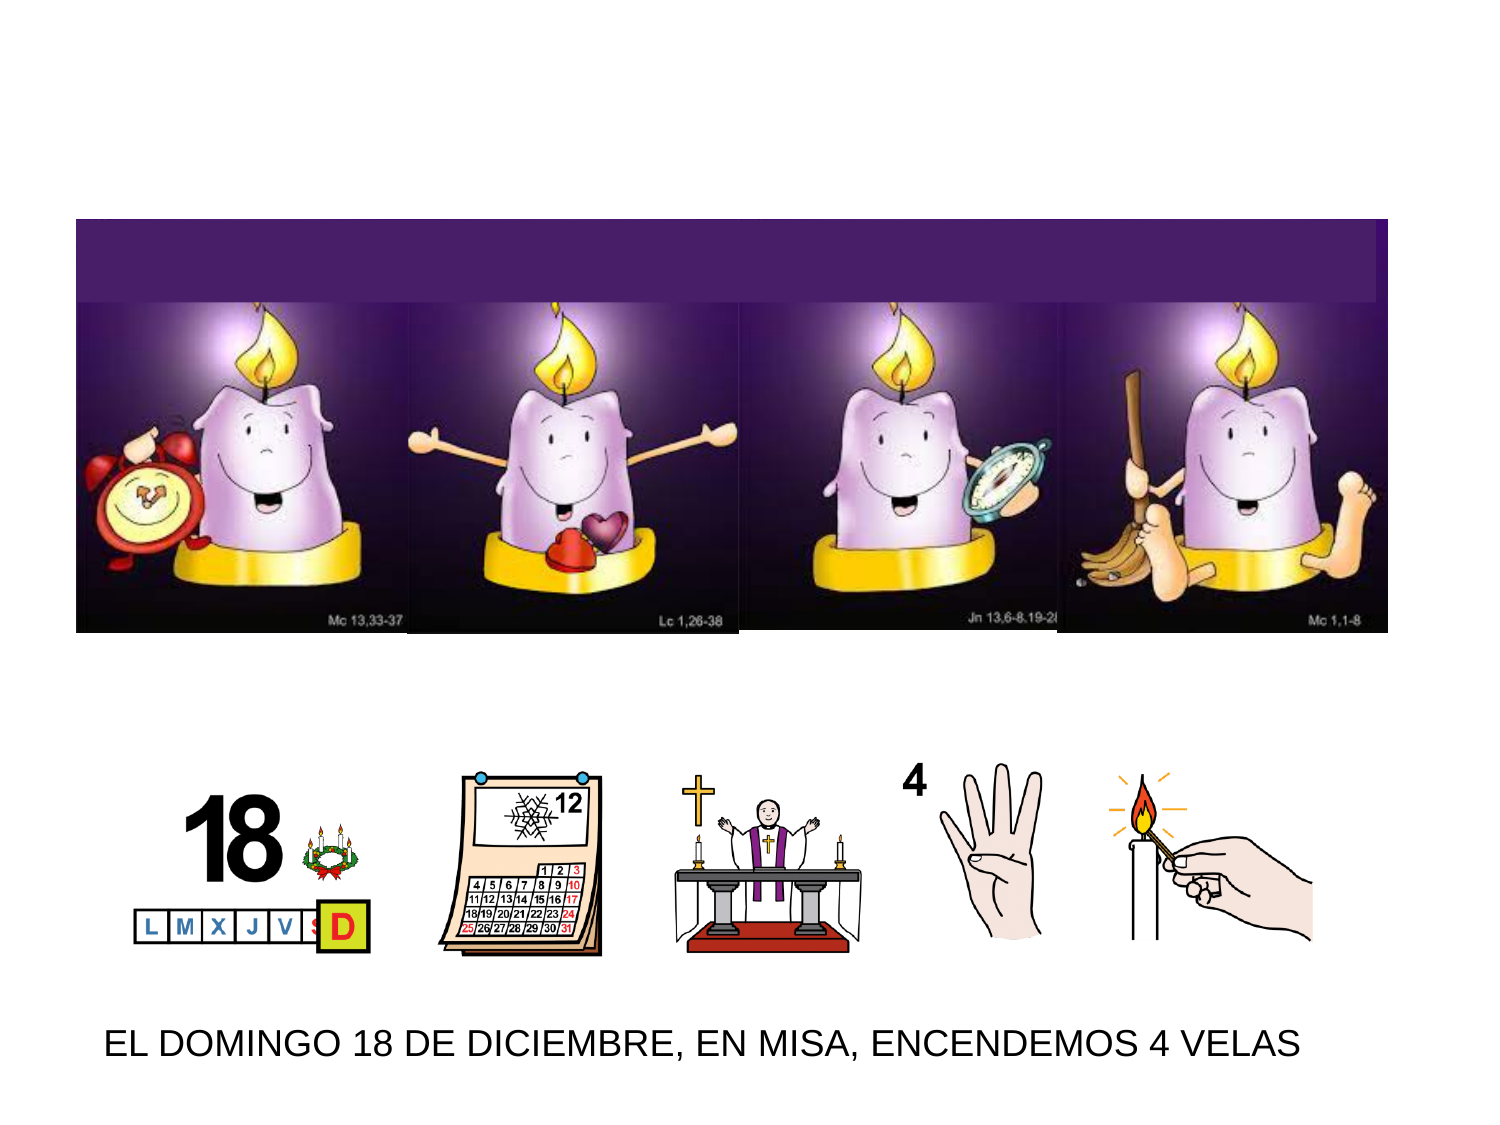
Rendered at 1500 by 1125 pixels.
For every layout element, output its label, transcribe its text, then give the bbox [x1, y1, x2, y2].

picture [418, 762, 621, 965]
picture [891, 751, 1090, 950]
picture [666, 762, 869, 965]
picture [1104, 751, 1318, 965]
text_box EL DOMINGO 18 DE DICIEMBRE, EN MISA, ENCENDEMOS 4 VELAS [88, 1011, 1447, 1072]
picture [76, 219, 1389, 634]
picture [123, 786, 380, 1055]
